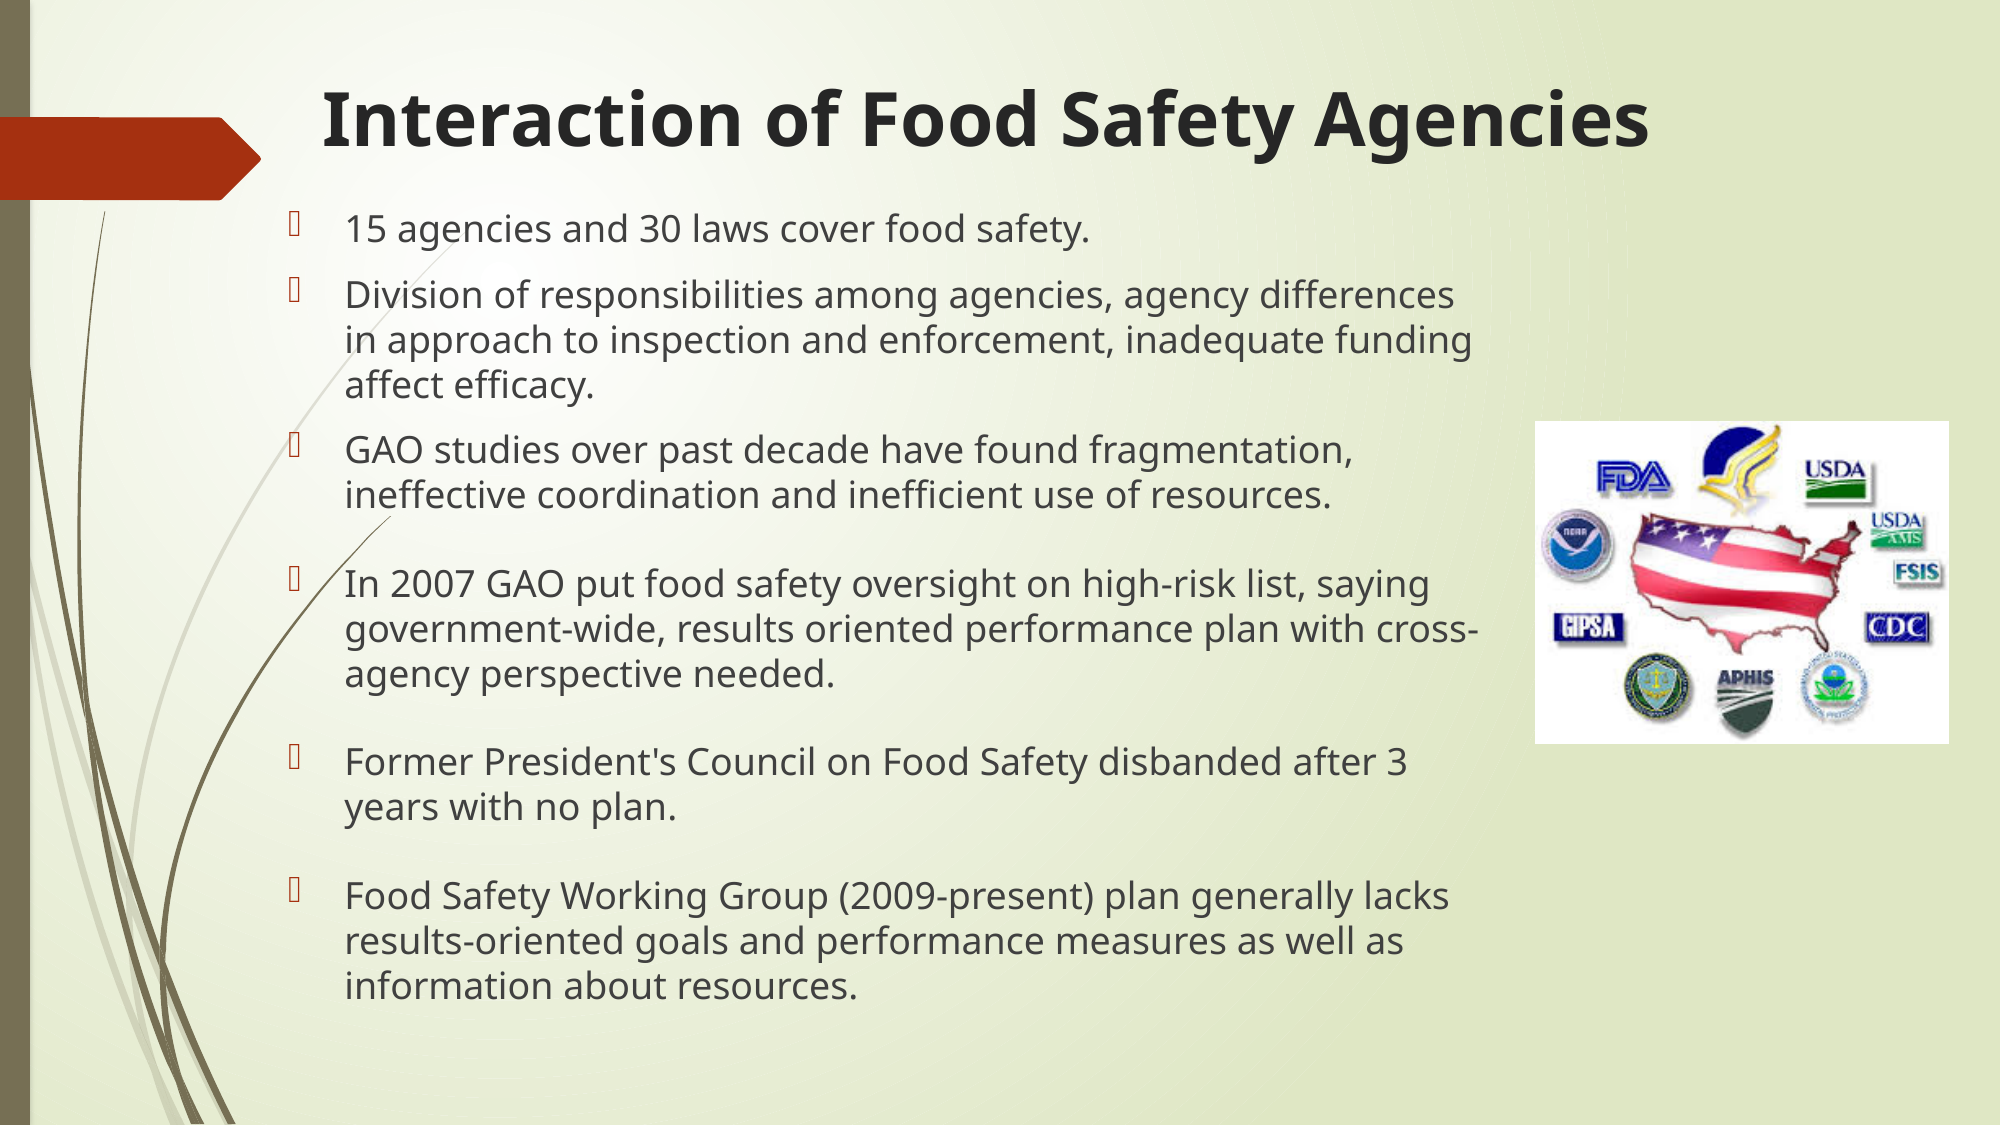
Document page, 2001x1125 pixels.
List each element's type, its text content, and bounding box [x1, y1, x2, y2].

list 15 agencies and 30 laws cover food safety. Division of responsibilities among agencies, agency differences in approach to inspection and enforcement, inadequate funding affect efficacy. GAO studies over past decade have found fragmentation, ineffective coordination and inefficient use of resources. In 2007 GAO put food safety oversight on high-risk list, saying government-wide, results oriented performance plan with cross-agency perspective needed. Former President's Council on Food Safety disbanded after 3 years with no plan. Food Safety Working Group (2009-present) plan generally lacks results-oriented goals and performance measures as well as information about resources. [273, 197, 1496, 1089]
picture [1535, 421, 1949, 744]
title Interaction of Food Safety Agencies [307, 64, 1770, 183]
